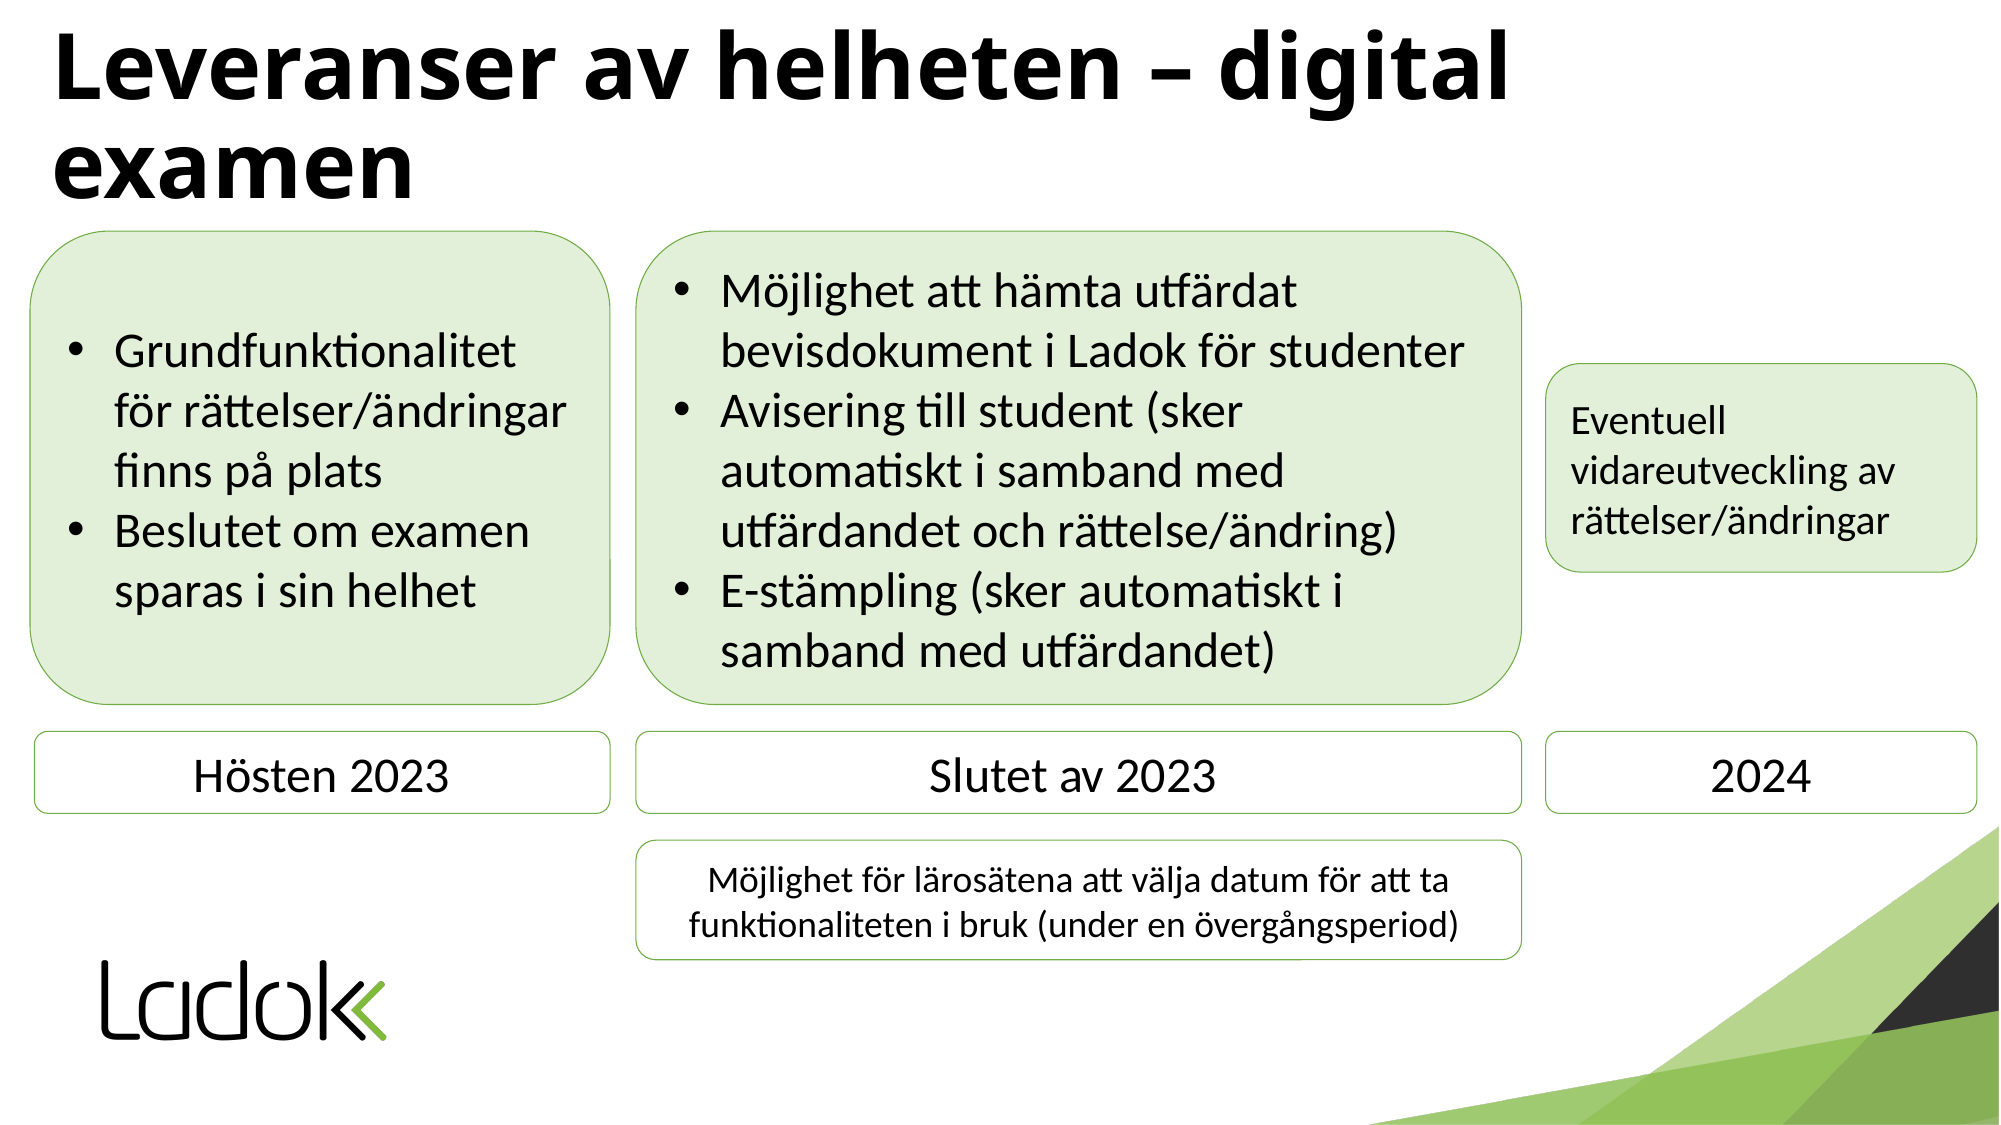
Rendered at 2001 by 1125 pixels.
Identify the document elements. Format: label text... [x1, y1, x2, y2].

picture [101, 960, 388, 1042]
text_box Eventuell vidareutveckling av rättelser/ändringar [1545, 363, 1978, 573]
text_box Möjlighet att hämta utfärdat bevisdokument i Ladok för studenter Avisering till student (sker automatiskt i samband med utfärdandet och rättelse/ändring) E-stämpling (sker automatiskt i samband med utfärdandet) [635, 230, 1523, 706]
text_box Möjlighet för lärosätena att välja datum för att ta funktionaliteten i bruk (under en övergångsperiod) [635, 839, 1523, 961]
text_box Hösten 2023 [33, 730, 611, 814]
text_box Grundfunktionalitet för rättelser/ändringar finns på plats Beslutet om examen sparas i sin helhet [29, 230, 611, 706]
text_box Slutet av 2023 [635, 730, 1523, 814]
title Leveranser av helheten – digital examen [36, 59, 1762, 179]
picture [1161, 804, 2000, 1125]
text_box 2024 [1545, 730, 1978, 814]
